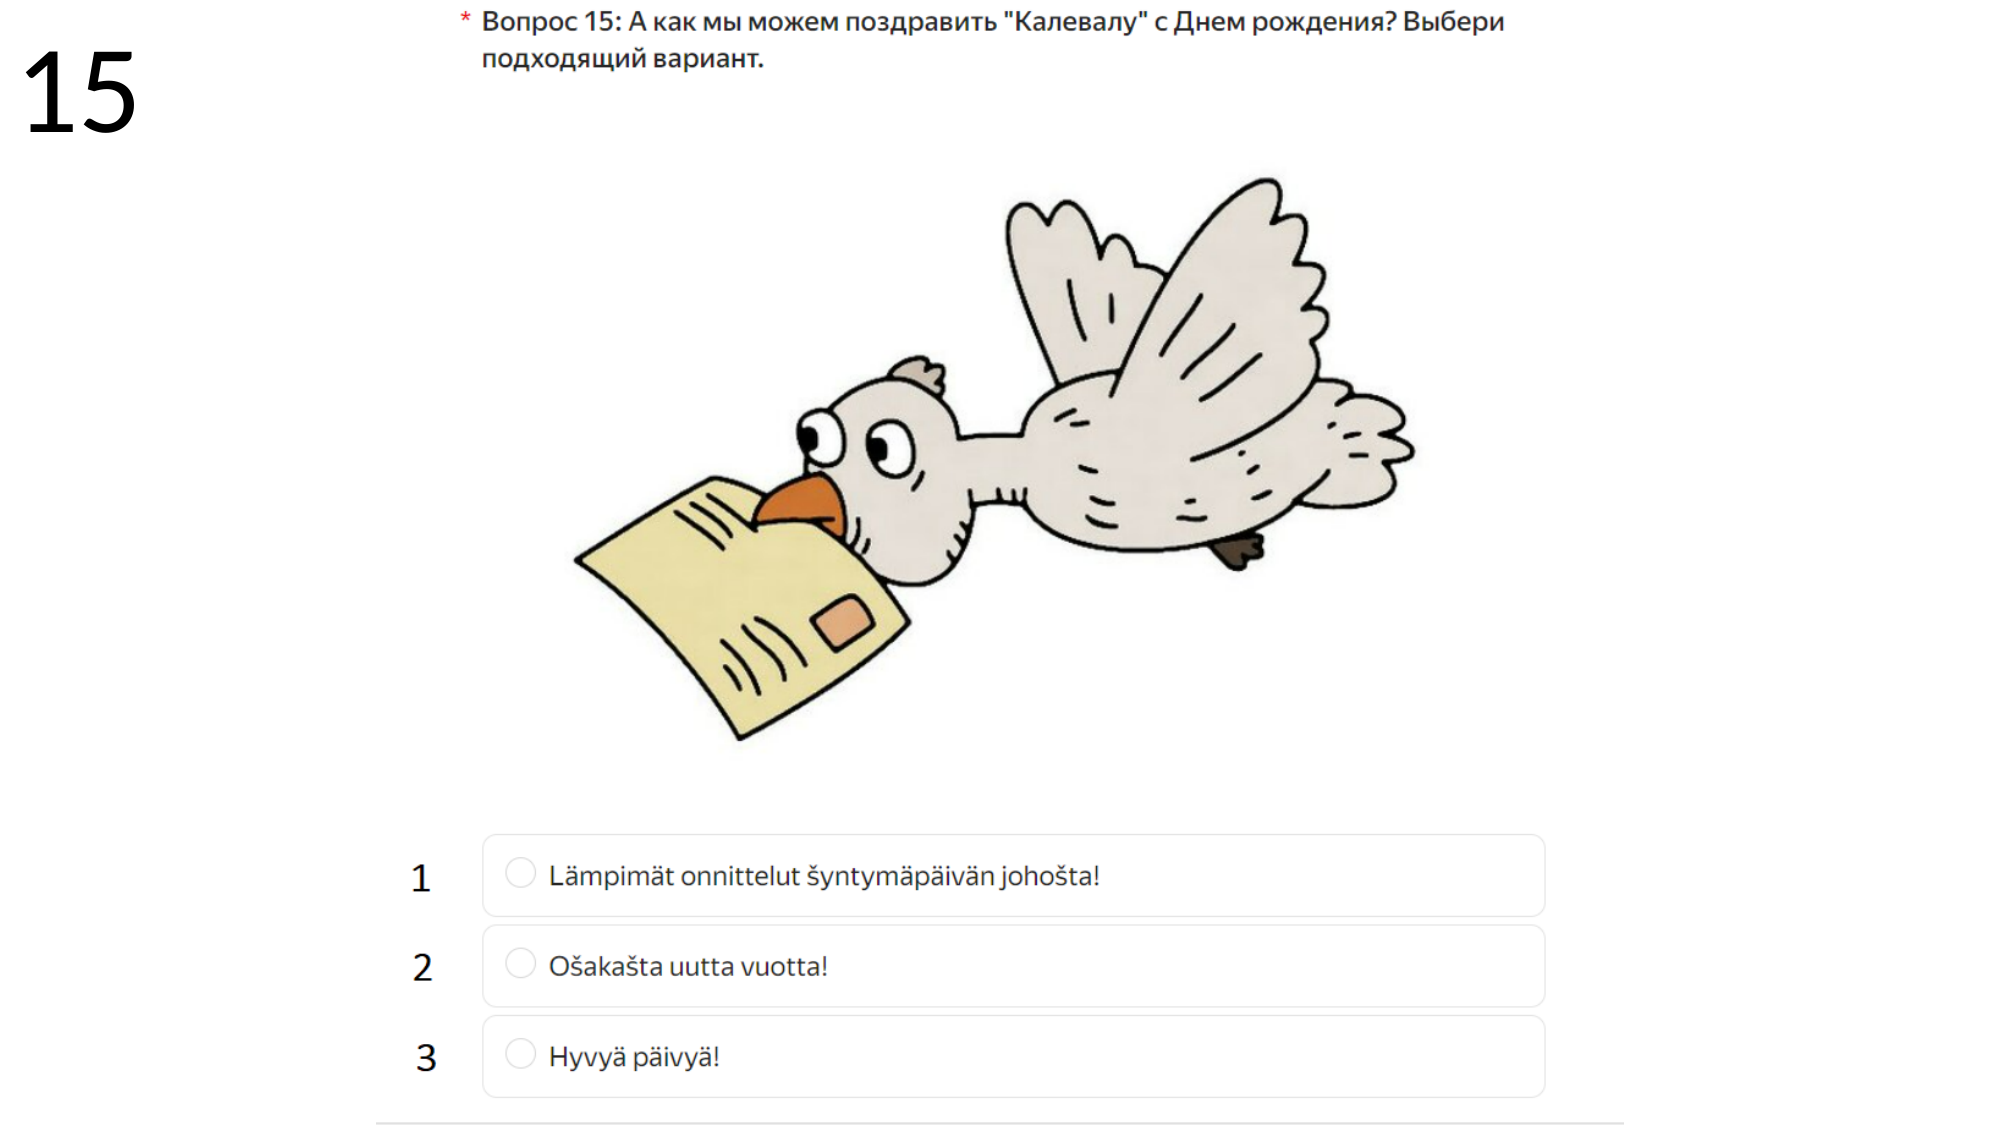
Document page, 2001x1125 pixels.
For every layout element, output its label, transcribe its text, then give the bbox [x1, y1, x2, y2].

picture [376, 0, 1624, 1125]
text_box 15 [0, 0, 158, 165]
